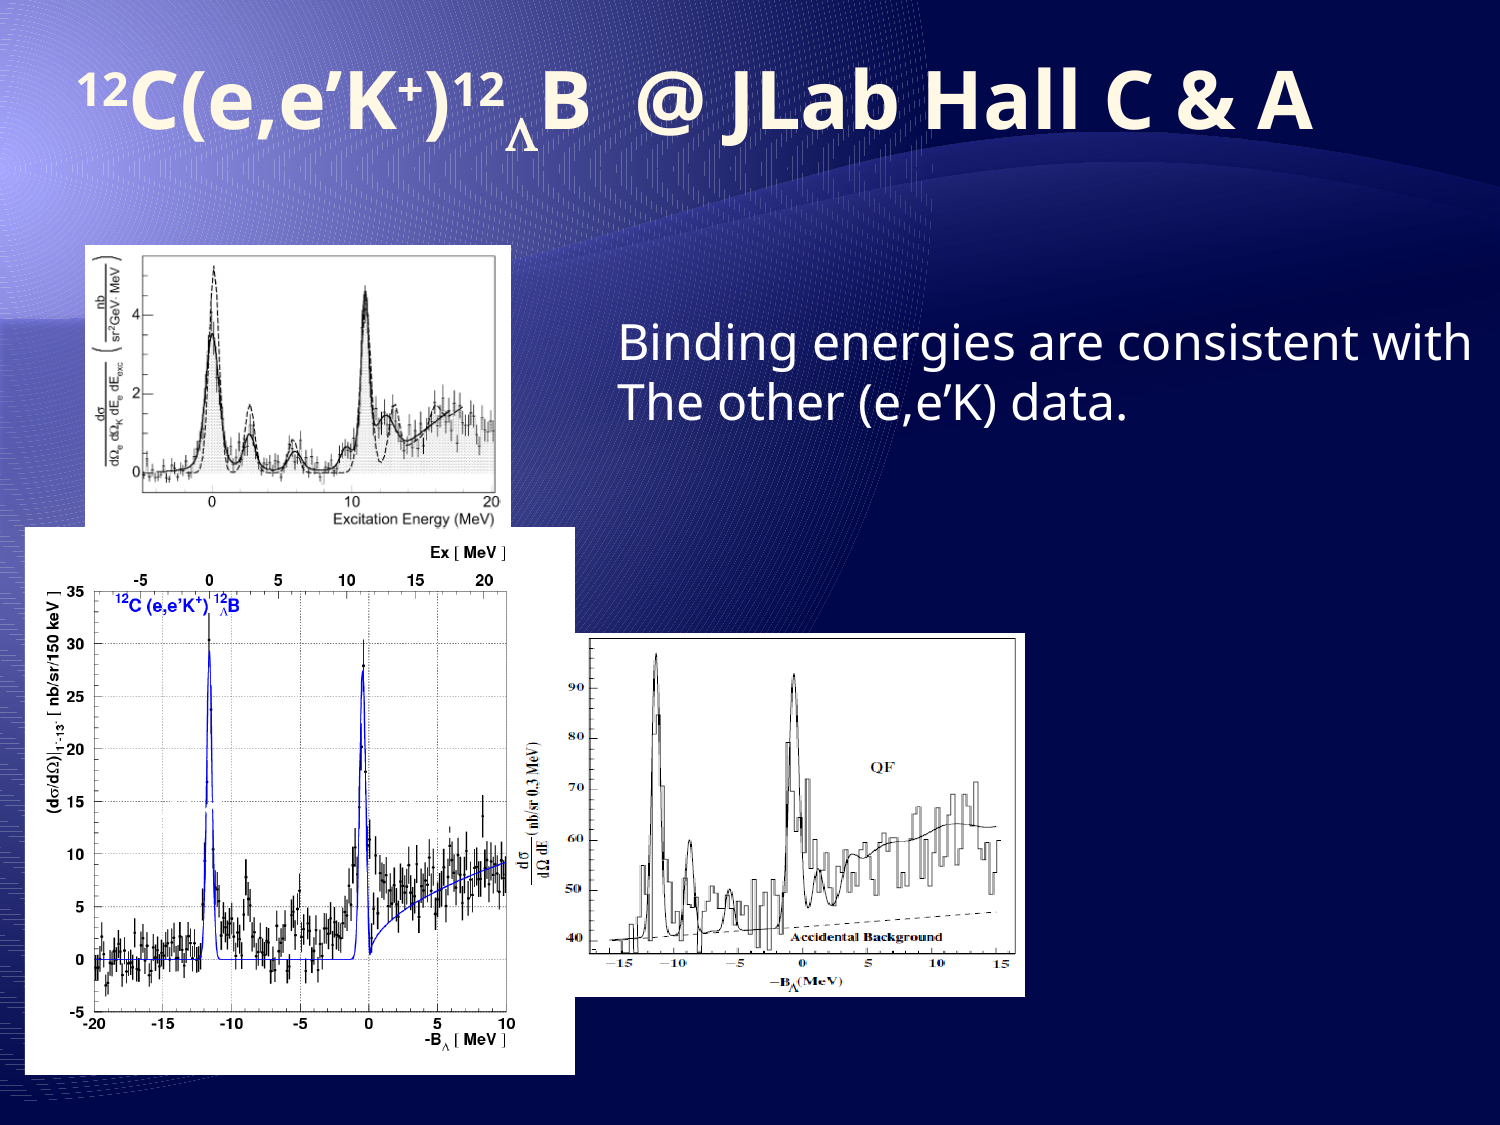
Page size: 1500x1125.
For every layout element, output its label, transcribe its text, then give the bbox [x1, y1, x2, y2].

text_box Binding energies are consistent with The other (e,e’K) data. [602, 302, 1500, 438]
picture [84, 245, 511, 538]
picture [512, 633, 1026, 997]
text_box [24, 527, 576, 1076]
title 12C(e,e’K+)12LB @ JLab Hall C & A [75, 45, 1425, 161]
